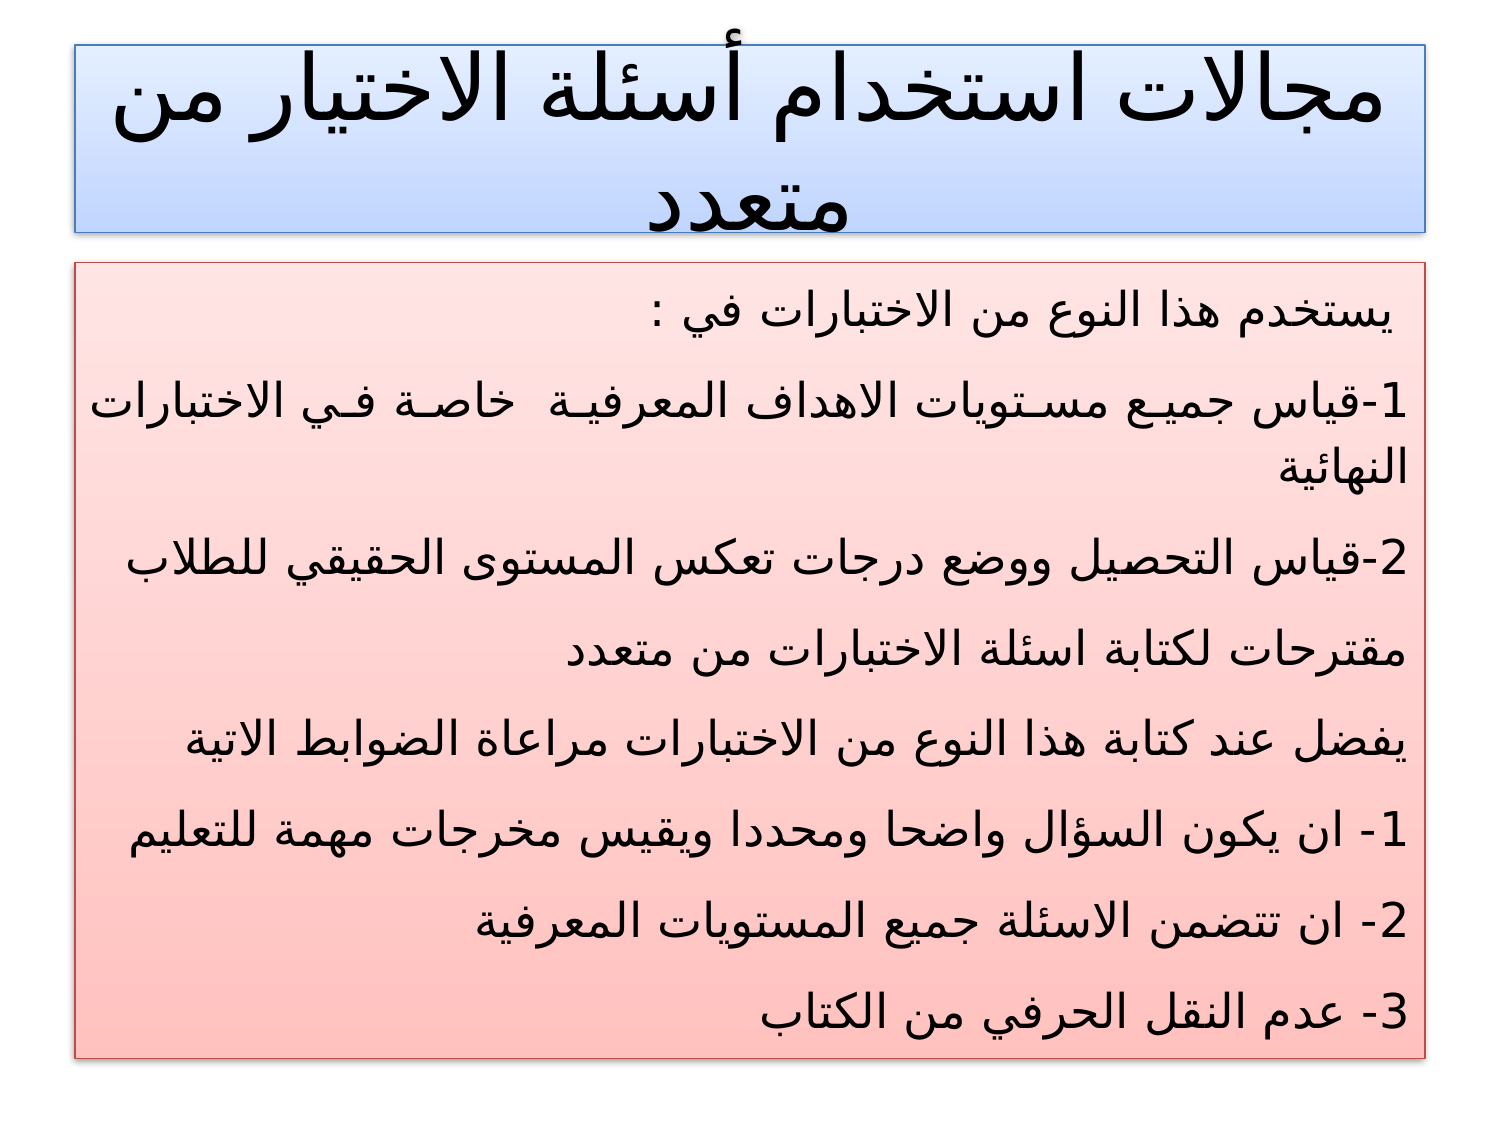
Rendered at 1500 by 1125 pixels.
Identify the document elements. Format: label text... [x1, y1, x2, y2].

list يستخدم هذا النوع من الاختبارات في : 1-قياس جميع مستويات الاهداف المعرفية خاصة في الاختبارات النهائية 2-قياس التحصيل ووضع درجات تعكس المستوى الحقيقي للطلاب مقترحات لكتابة اسئلة الاختبارات من متعدد يفضل عند كتابة هذا النوع من الاختبارات مراعاة الضوابط الاتية 1- ان يكون السؤال واضحا ومحددا ويقيس مخرجات مهمة للتعليم 2- ان تتضمن الاسئلة جميع المستويات المعرفية 3- عدم النقل الحرفي من الكتاب [74, 262, 1426, 1059]
title مجالات استخدام أسئلة الاختيار من متعدد [74, 44, 1426, 233]
